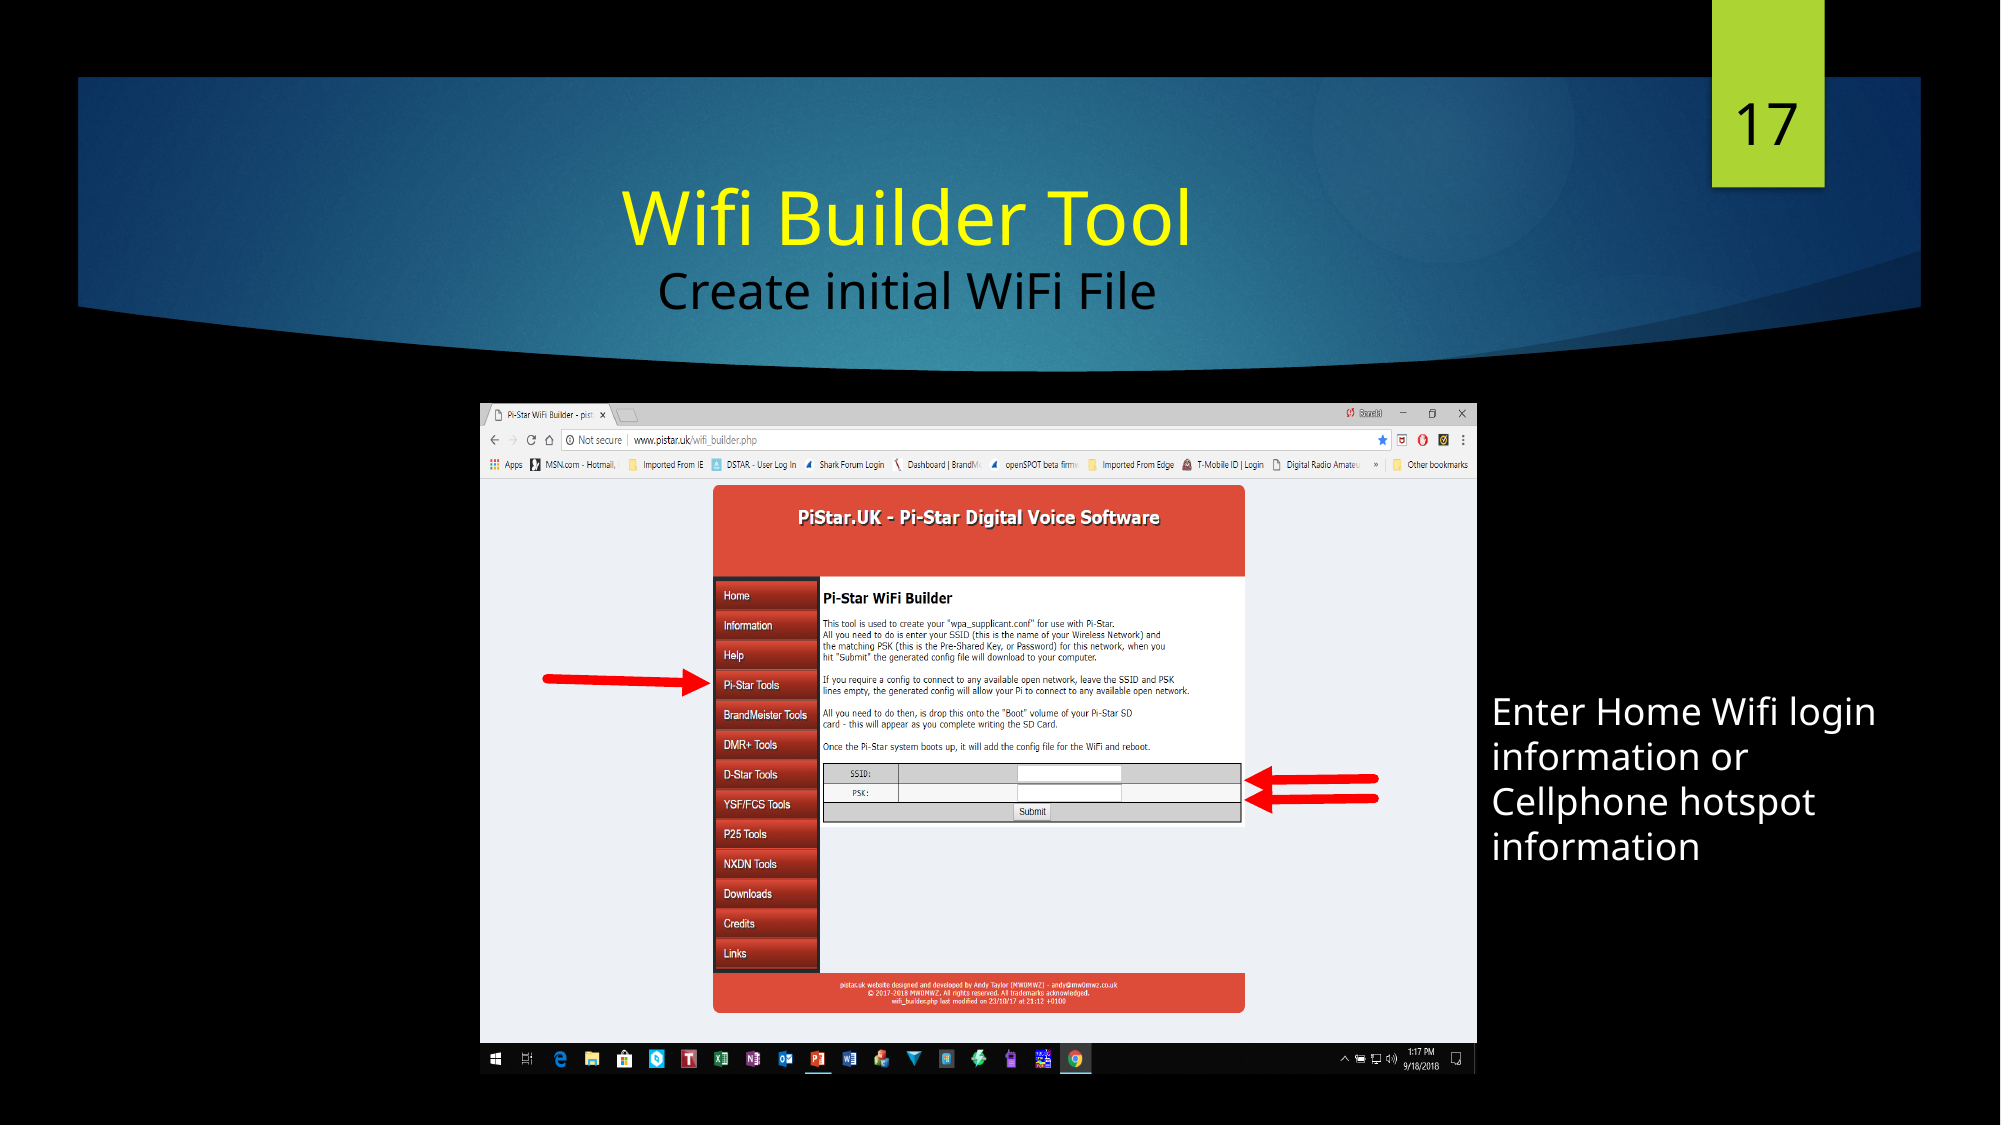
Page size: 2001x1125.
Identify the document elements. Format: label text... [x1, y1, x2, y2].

title Wifi Builder Tool Create initial WiFi File [189, 159, 1627, 331]
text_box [546, 678, 711, 684]
text_box Enter Home Wifi login information or Cellphone hotspot information [1481, 681, 1986, 876]
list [480, 402, 1477, 1074]
slide_number 17 [1698, 48, 1836, 175]
